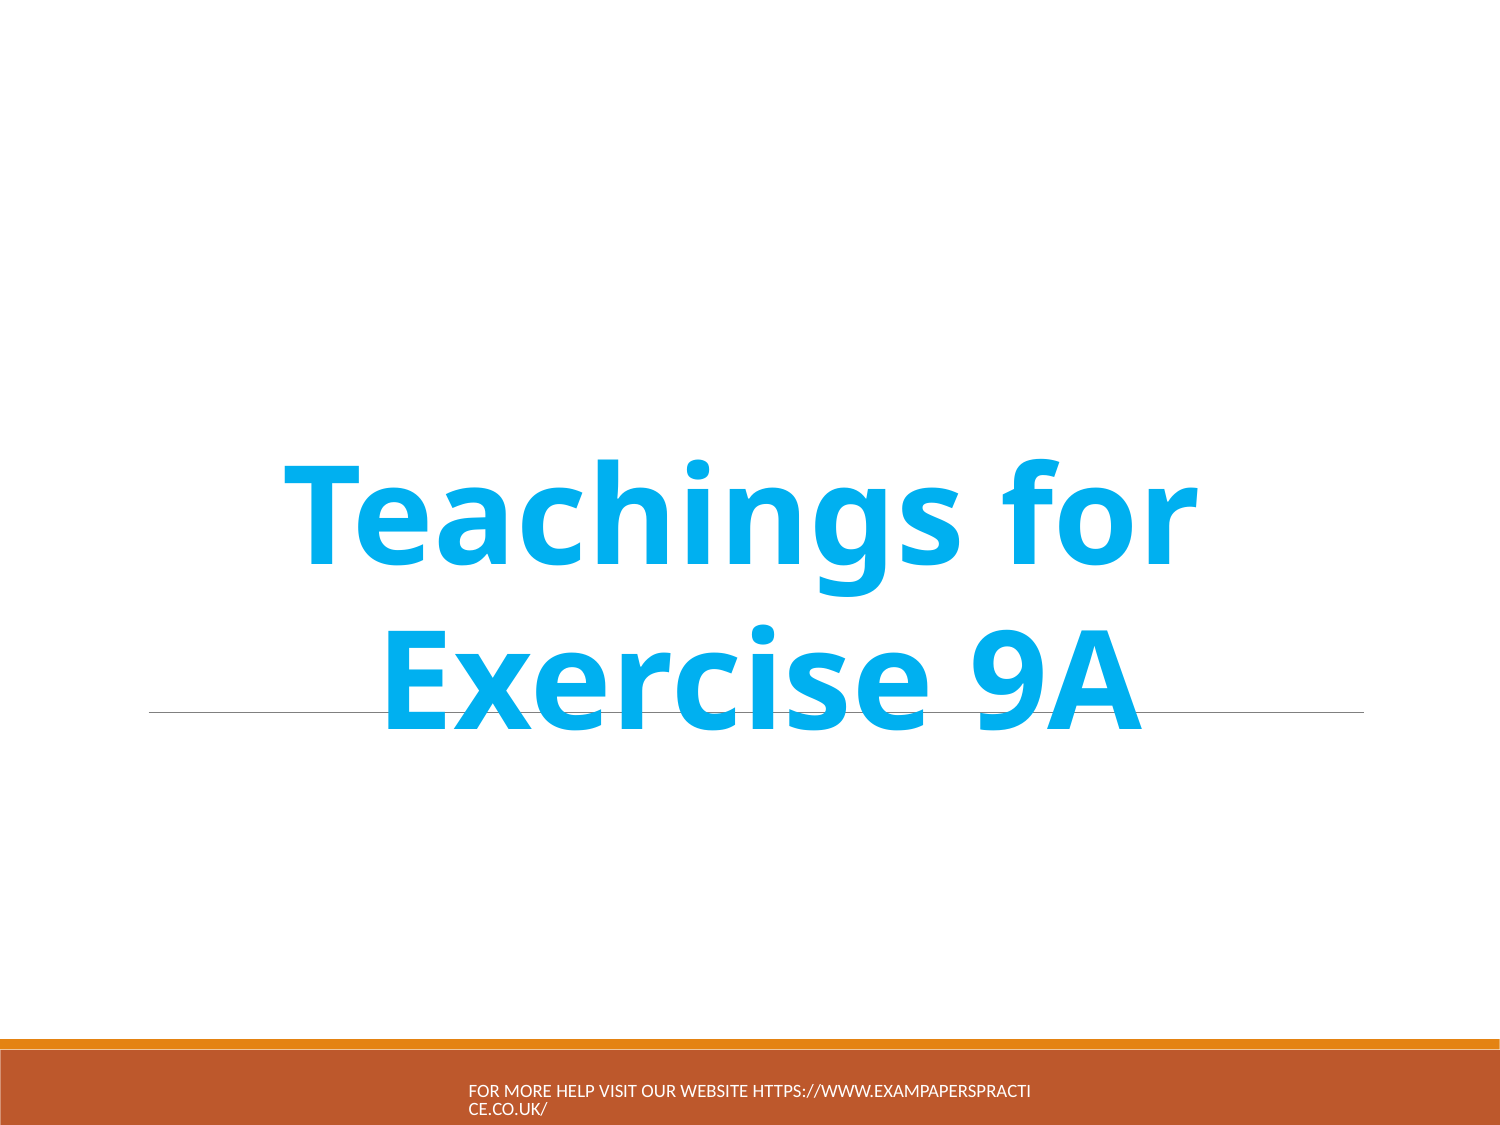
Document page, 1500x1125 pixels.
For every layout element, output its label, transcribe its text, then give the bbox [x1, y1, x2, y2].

footer For more help visit our website https://www.exampaperspractice.co.uk/ [453, 1059, 1047, 1120]
text_box Teachings for Exercise 9A [271, 421, 1249, 763]
